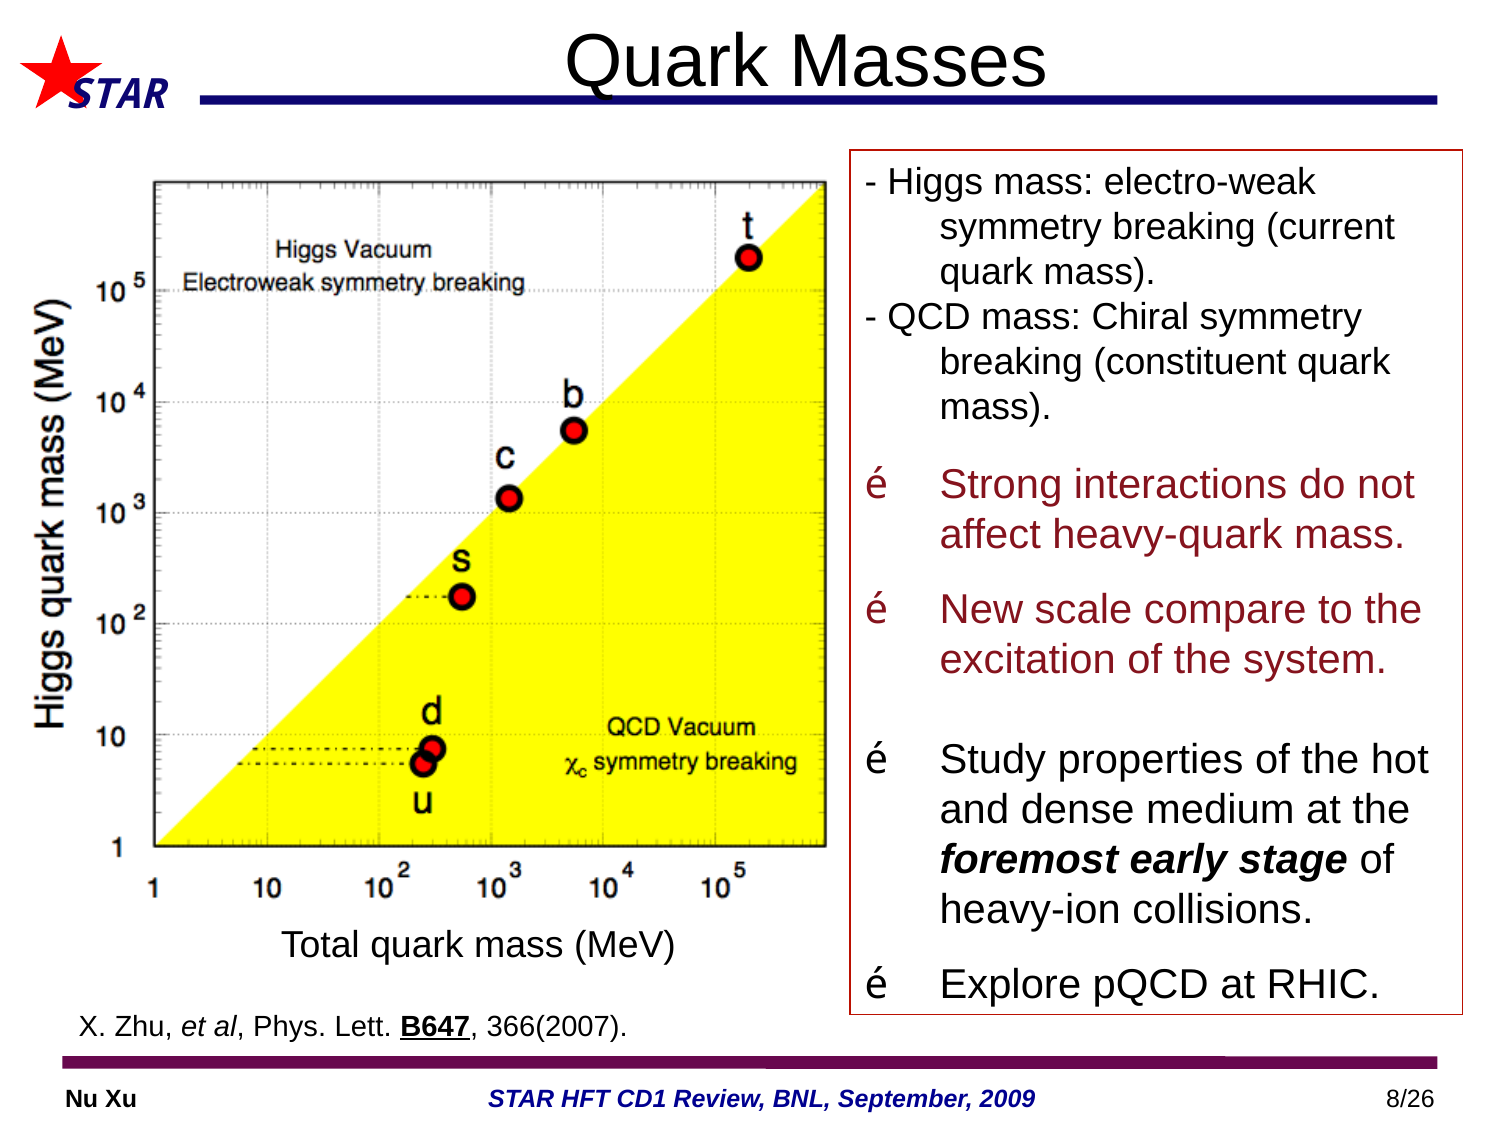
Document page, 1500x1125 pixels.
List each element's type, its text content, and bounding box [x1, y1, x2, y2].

text_box X. Zhu, et al, Phys. Lett. B647, 366(2007). [63, 999, 644, 1050]
title Quark Masses [225, 0, 1388, 150]
picture [0, 162, 863, 979]
text_box - Higgs mass: electro-weak symmetry breaking (current quark mass). - QCD mass: Chiral symmetry breaking (constituent quark mass). Strong interactions do not affect heavy-quark mass. New scale compare to the excitation of the system. Study properties of the hot and dense medium at the foremost early stage of heavy-ion collisions. Explore pQCD at RHIC. [849, 149, 1463, 1015]
